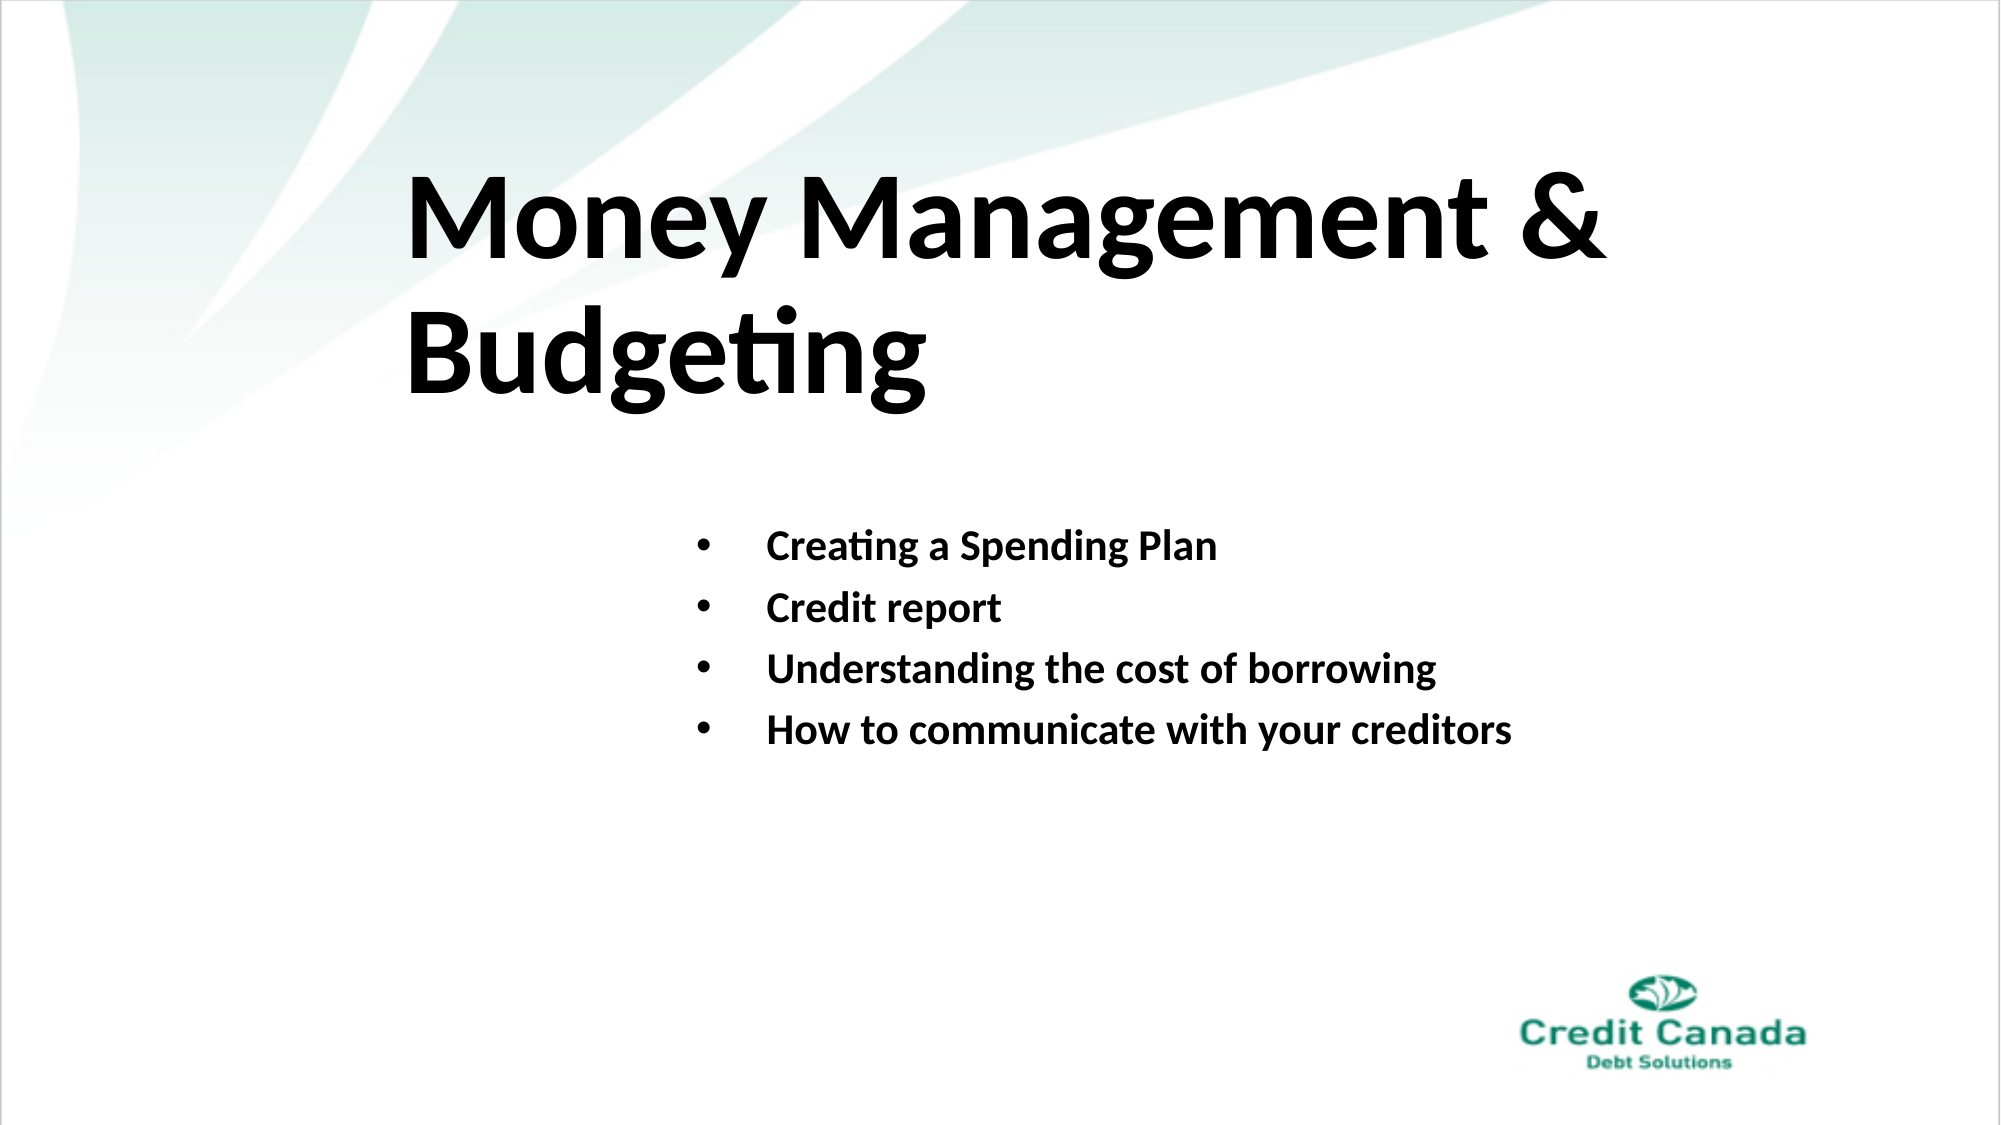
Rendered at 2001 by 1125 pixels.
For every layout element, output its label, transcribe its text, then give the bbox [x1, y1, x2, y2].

title Money Management & Budgeting [389, 286, 1665, 429]
picture [0, 0, 2001, 1125]
list Creating a Spending Plan Credit report Understanding the cost of borrowing How to communicate with your creditors [680, 515, 1652, 762]
